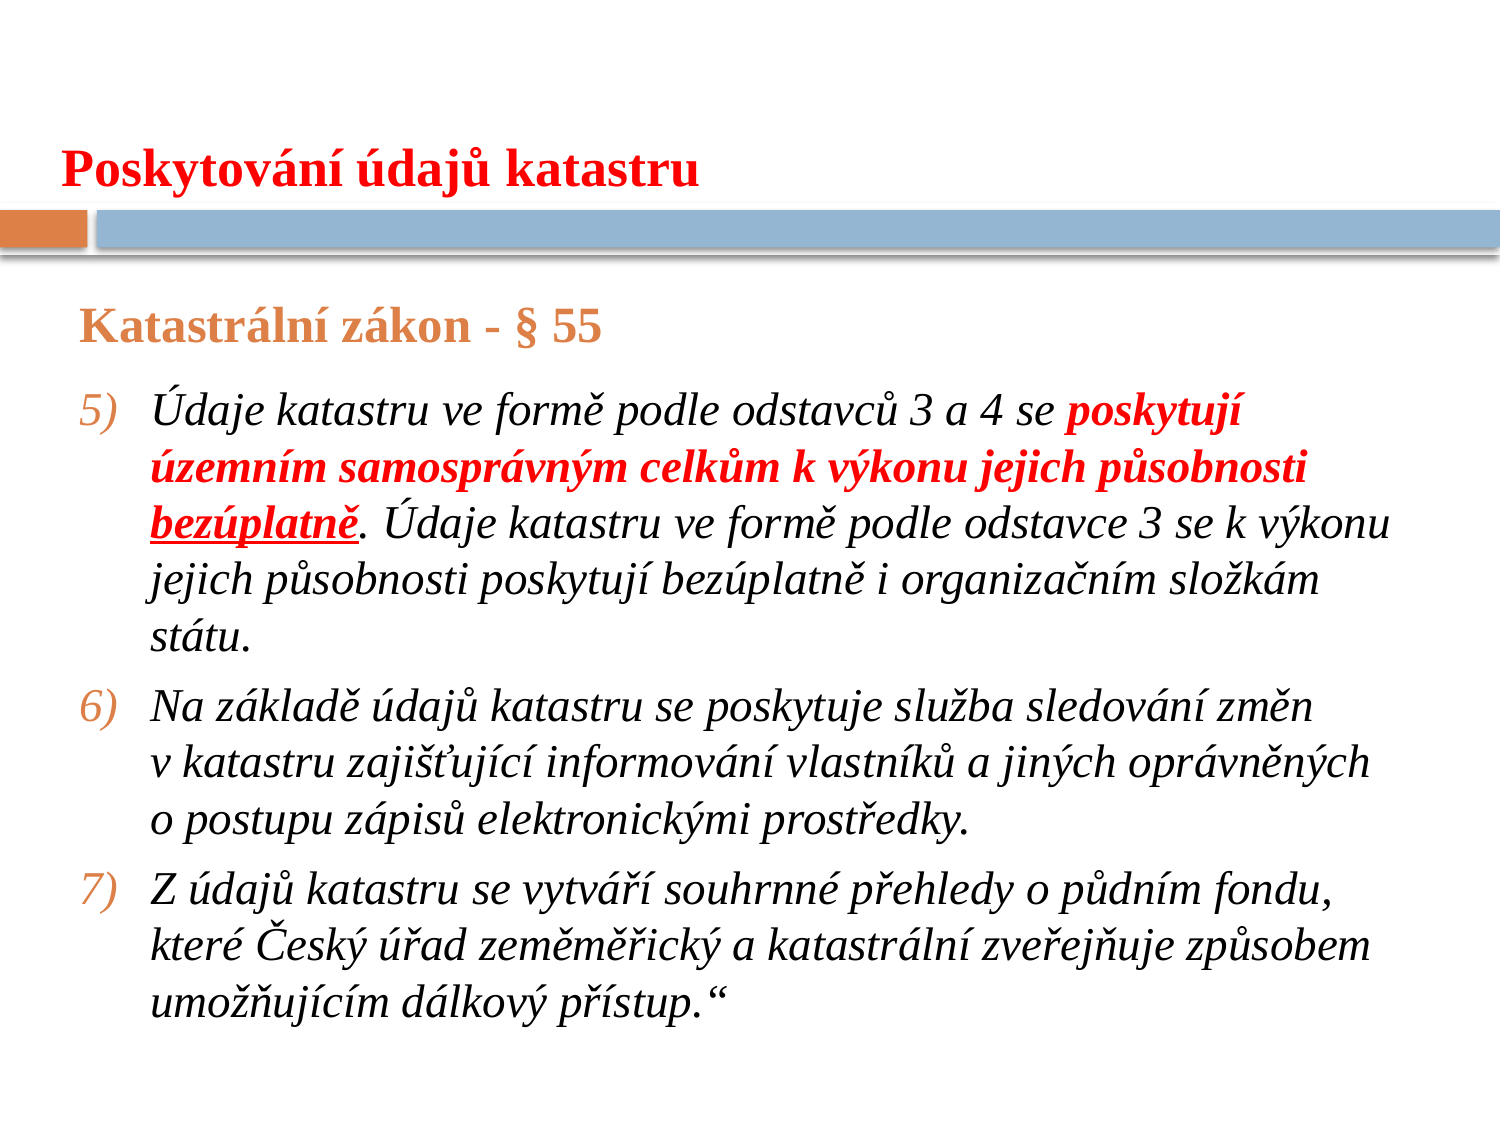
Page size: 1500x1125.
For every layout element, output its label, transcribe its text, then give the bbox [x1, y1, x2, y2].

title Poskytování údajů katastru [46, 66, 1358, 256]
list Katastrální zákon - § 55 Údaje katastru ve formě podle odstavců 3 a 4 se poskytují územním samosprávným celkům k výkonu jejich působnosti bezúplatně. Údaje katastru ve formě podle odstavce 3 se k výkonu jejich působnosti poskytují bezúplatně i organizačním složkám státu. Na základě údajů katastru se poskytuje služba sledování změn v katastru zajišťující informování vlastníků a jiných oprávněných o postupu zápisů elektronickými prostředky. Z údajů katastru se vytváří souhrnné přehledy o půdním fondu, které Český úřad zeměměřický a katastrální zveřejňuje způsobem umožňujícím dálkový přístup.“ [64, 290, 1436, 1035]
